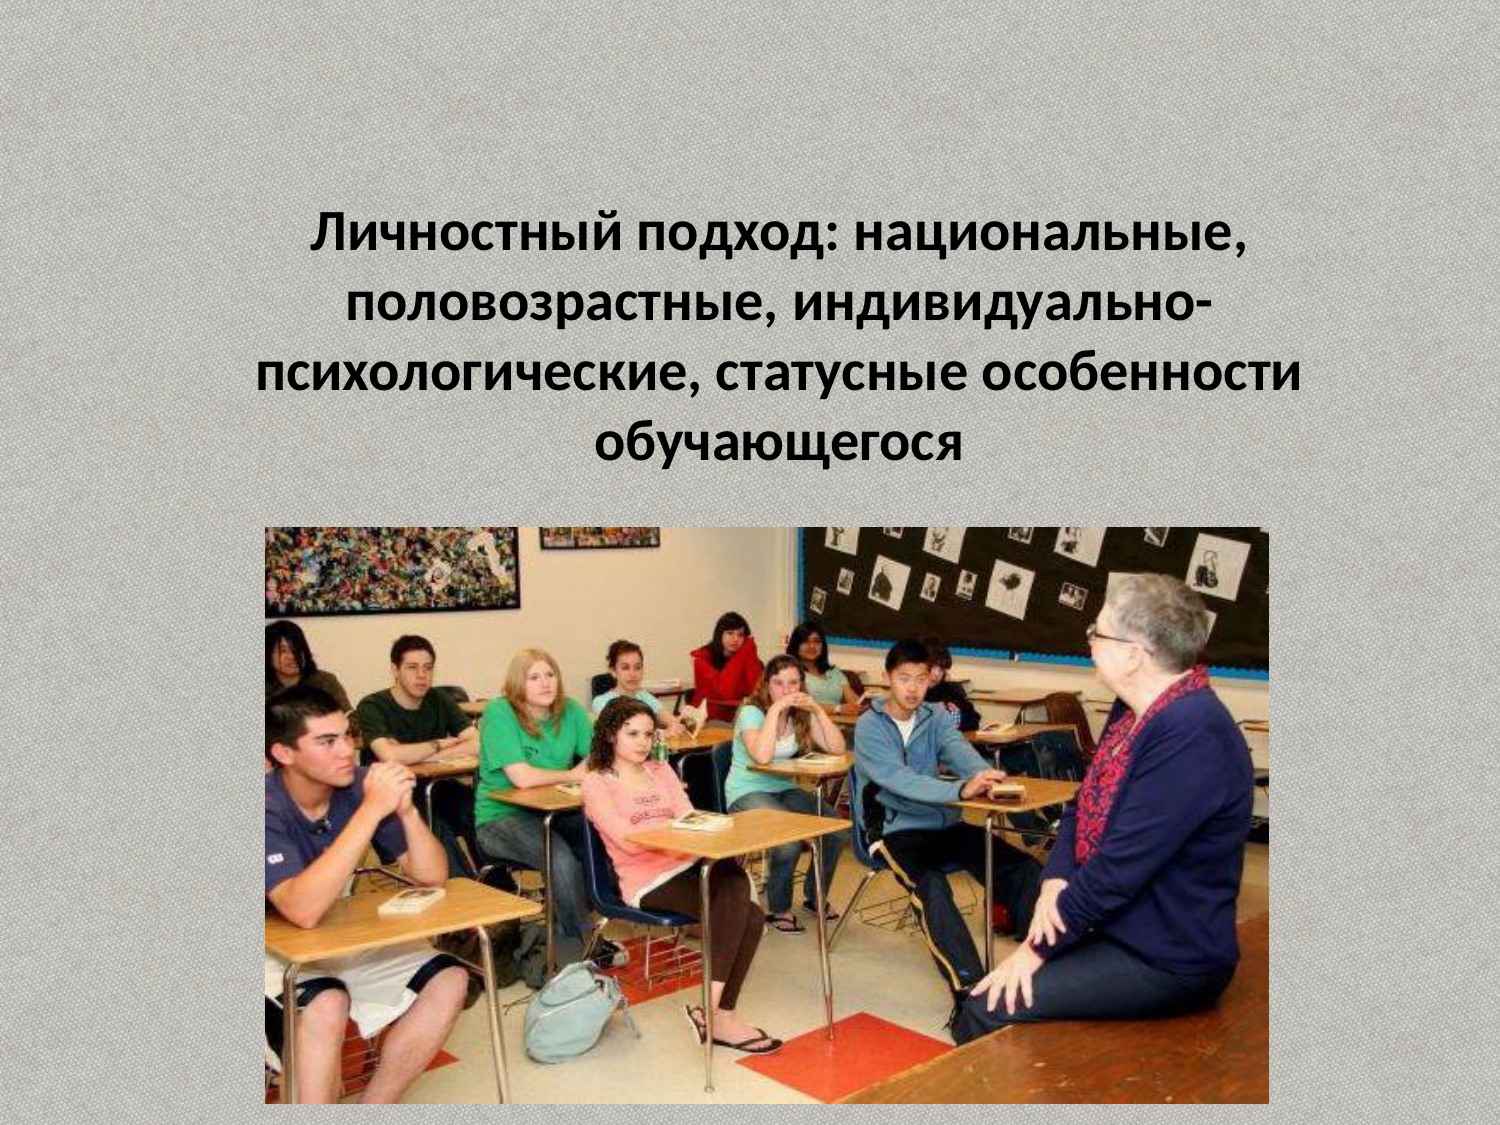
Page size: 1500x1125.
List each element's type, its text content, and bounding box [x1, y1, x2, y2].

picture [0, 0, 1500, 1125]
title Личностный подход: национальные, половозрастные, индивидуально-психологические, статусные особенности обучающегося [135, 42, 1424, 480]
